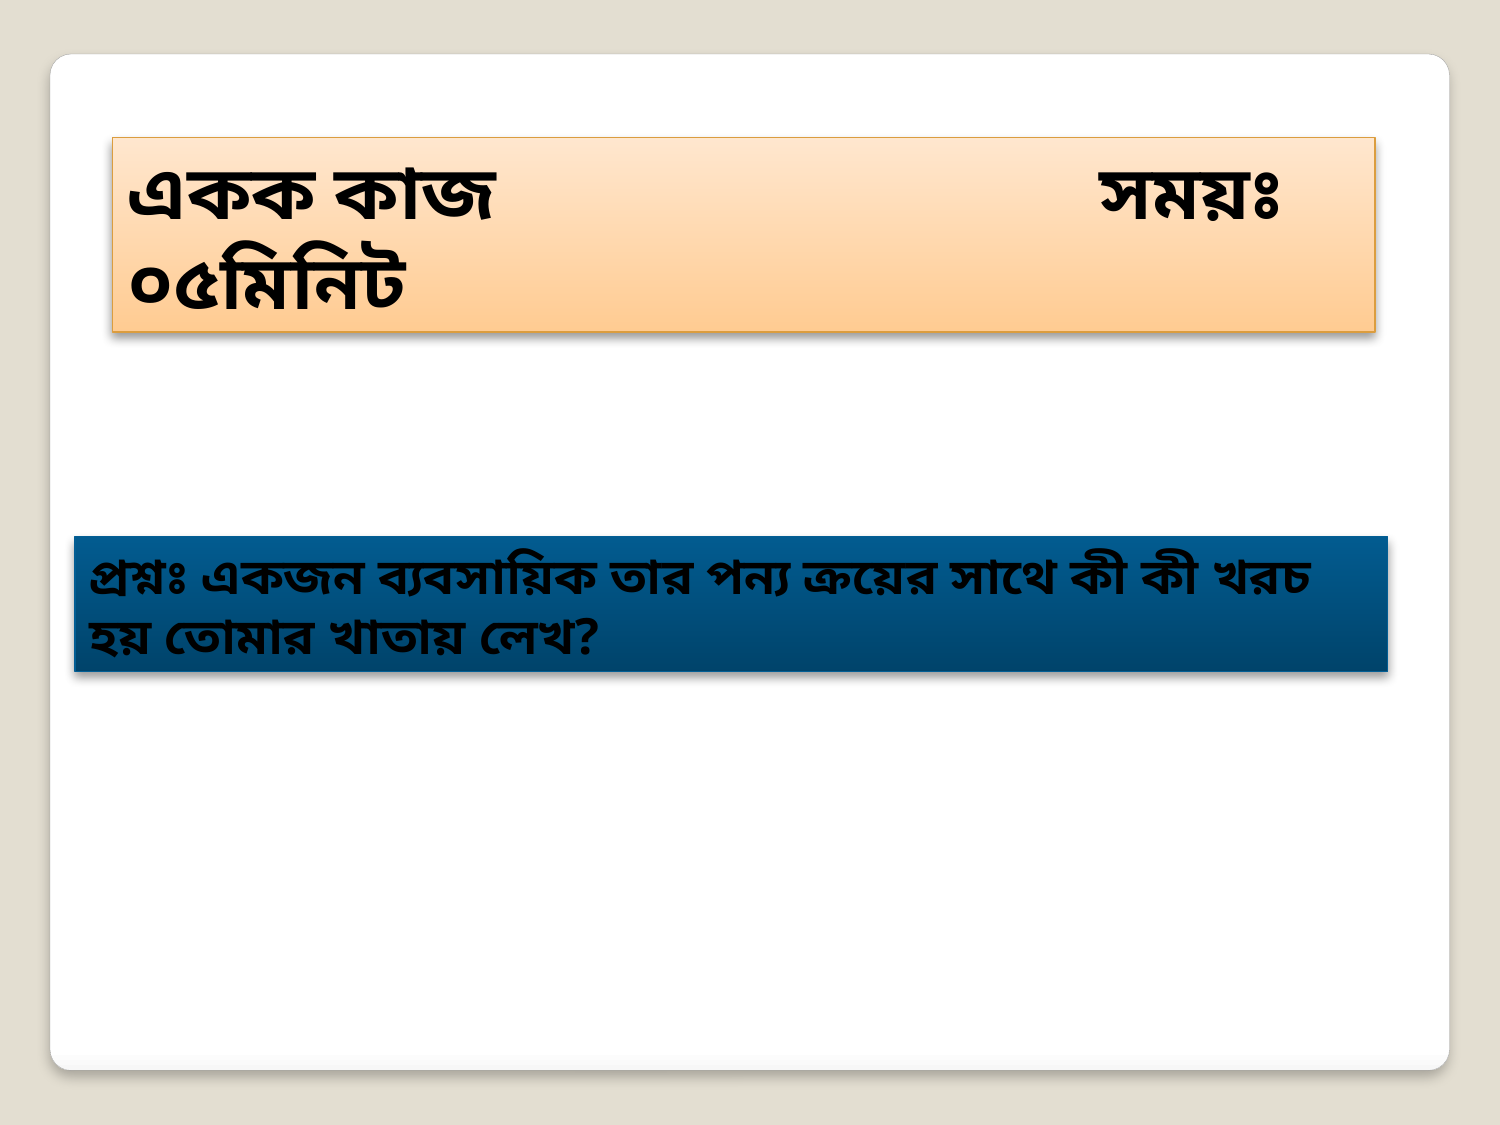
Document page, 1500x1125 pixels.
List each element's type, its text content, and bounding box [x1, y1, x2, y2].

text_box একক কাজ সময়ঃ ০৫মিনিট [112, 137, 1376, 333]
text_box প্রশ্নঃ একজন ব্যবসায়িক তার পন্য ক্রয়ের সাথে কী কী খরচ হয় তোমার খাতায় লেখ? [74, 536, 1388, 672]
